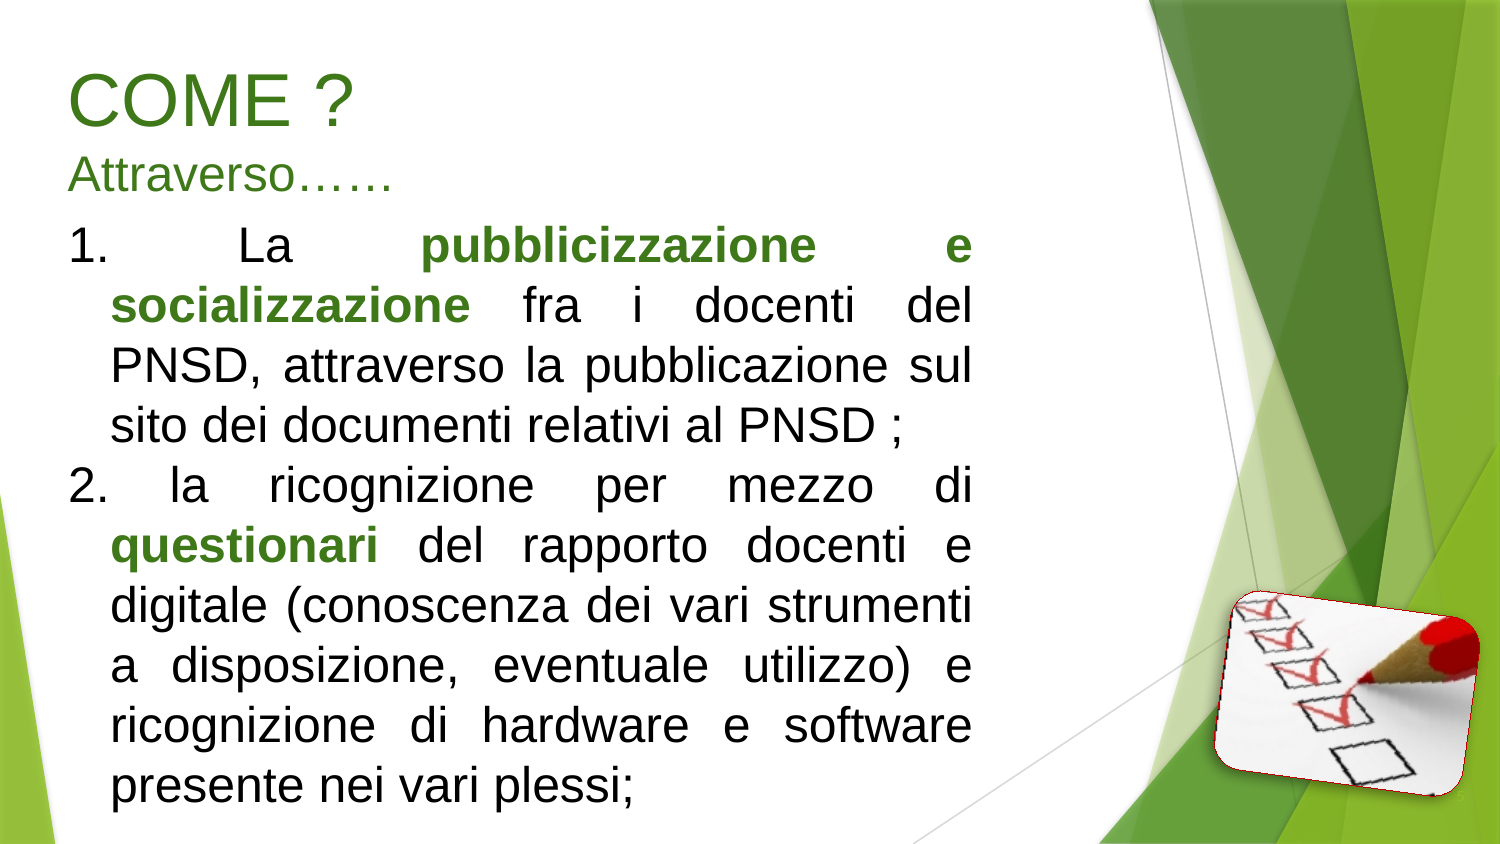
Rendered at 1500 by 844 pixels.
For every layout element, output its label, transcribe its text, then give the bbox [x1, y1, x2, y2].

text_box COME ? Attraverso…… [53, 43, 892, 209]
list 1. La pubblicizzazione e socializzazione fra i docenti del PNSD, attraverso la pubblicazione sul sito dei documenti relativi al PNSD ; 2. la ricognizione per mezzo di questionari del rapporto docenti e digitale (conoscenza dei vari strumenti a disposizione, eventuale utilizzo) e ricognizione di hardware e software presente nei vari plessi; [53, 197, 989, 824]
slide_number 5 [1389, 764, 1480, 830]
picture [1215, 591, 1480, 790]
